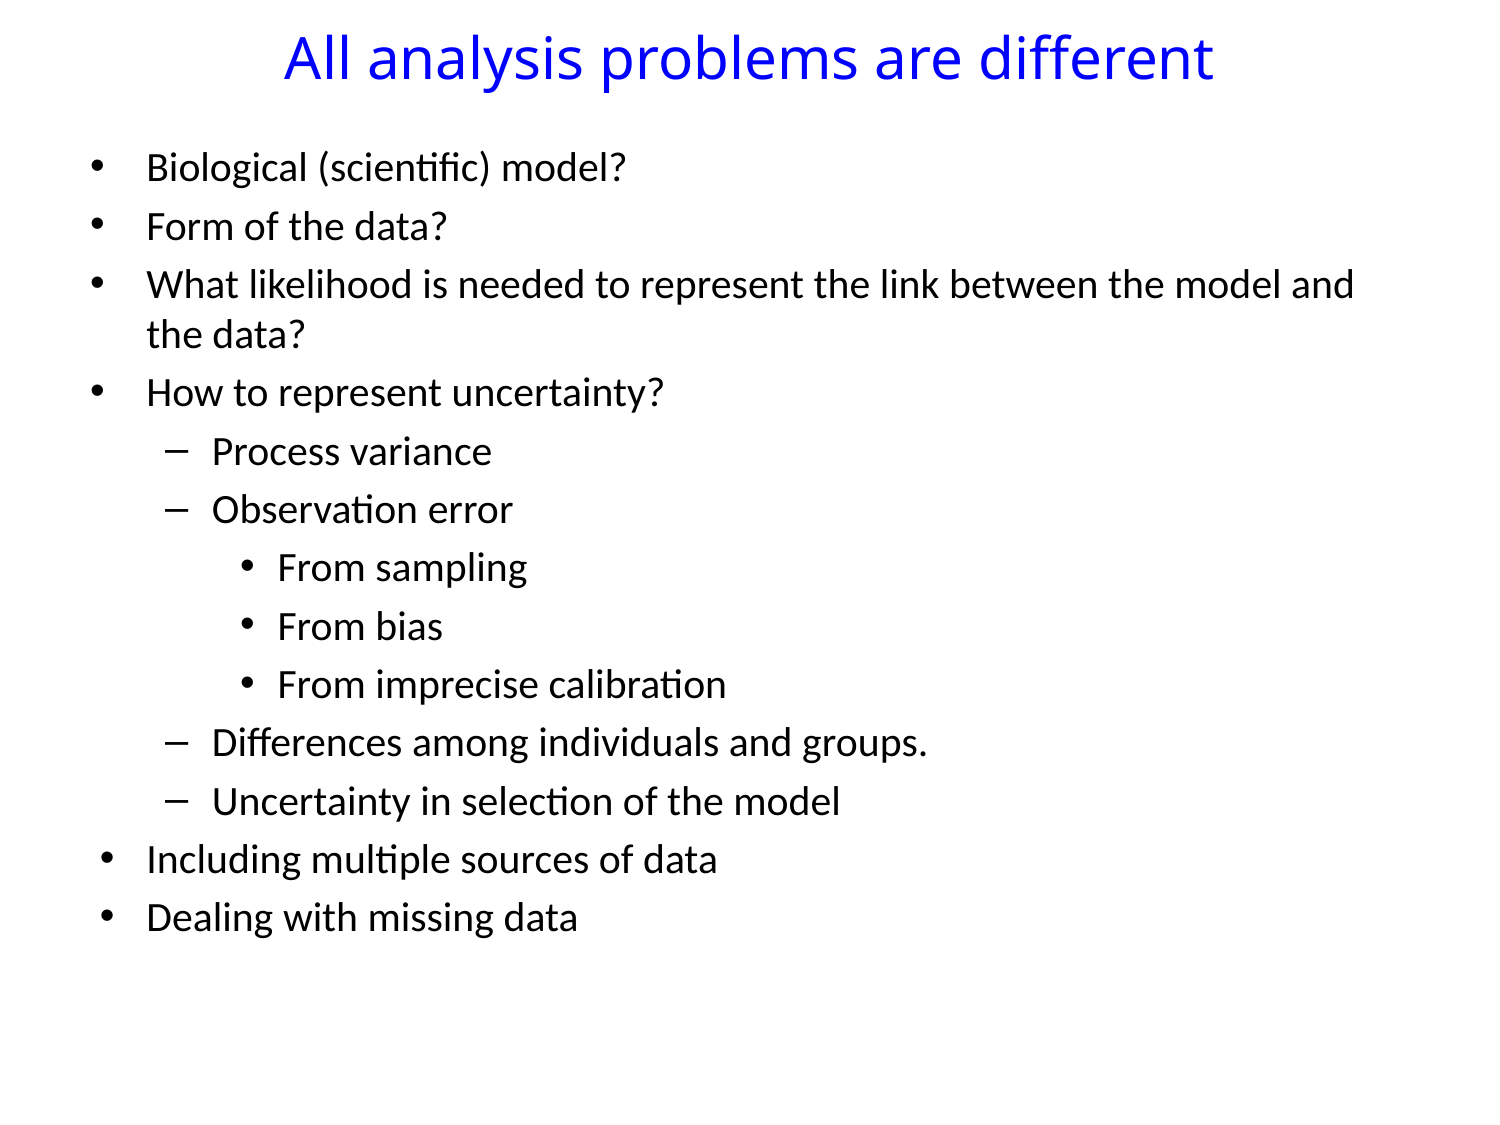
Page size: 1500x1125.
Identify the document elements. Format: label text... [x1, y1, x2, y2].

title All analysis problems are different [75, 0, 1425, 132]
list Biological (scientific) model? Form of the data? What likelihood is needed to represent the link between the model and the data? How to represent uncertainty? Process variance Observation error From sampling From bias From imprecise calibration Differences among individuals and groups. Uncertainty in selection of the model Including multiple sources of data Dealing with missing data [75, 132, 1425, 875]
